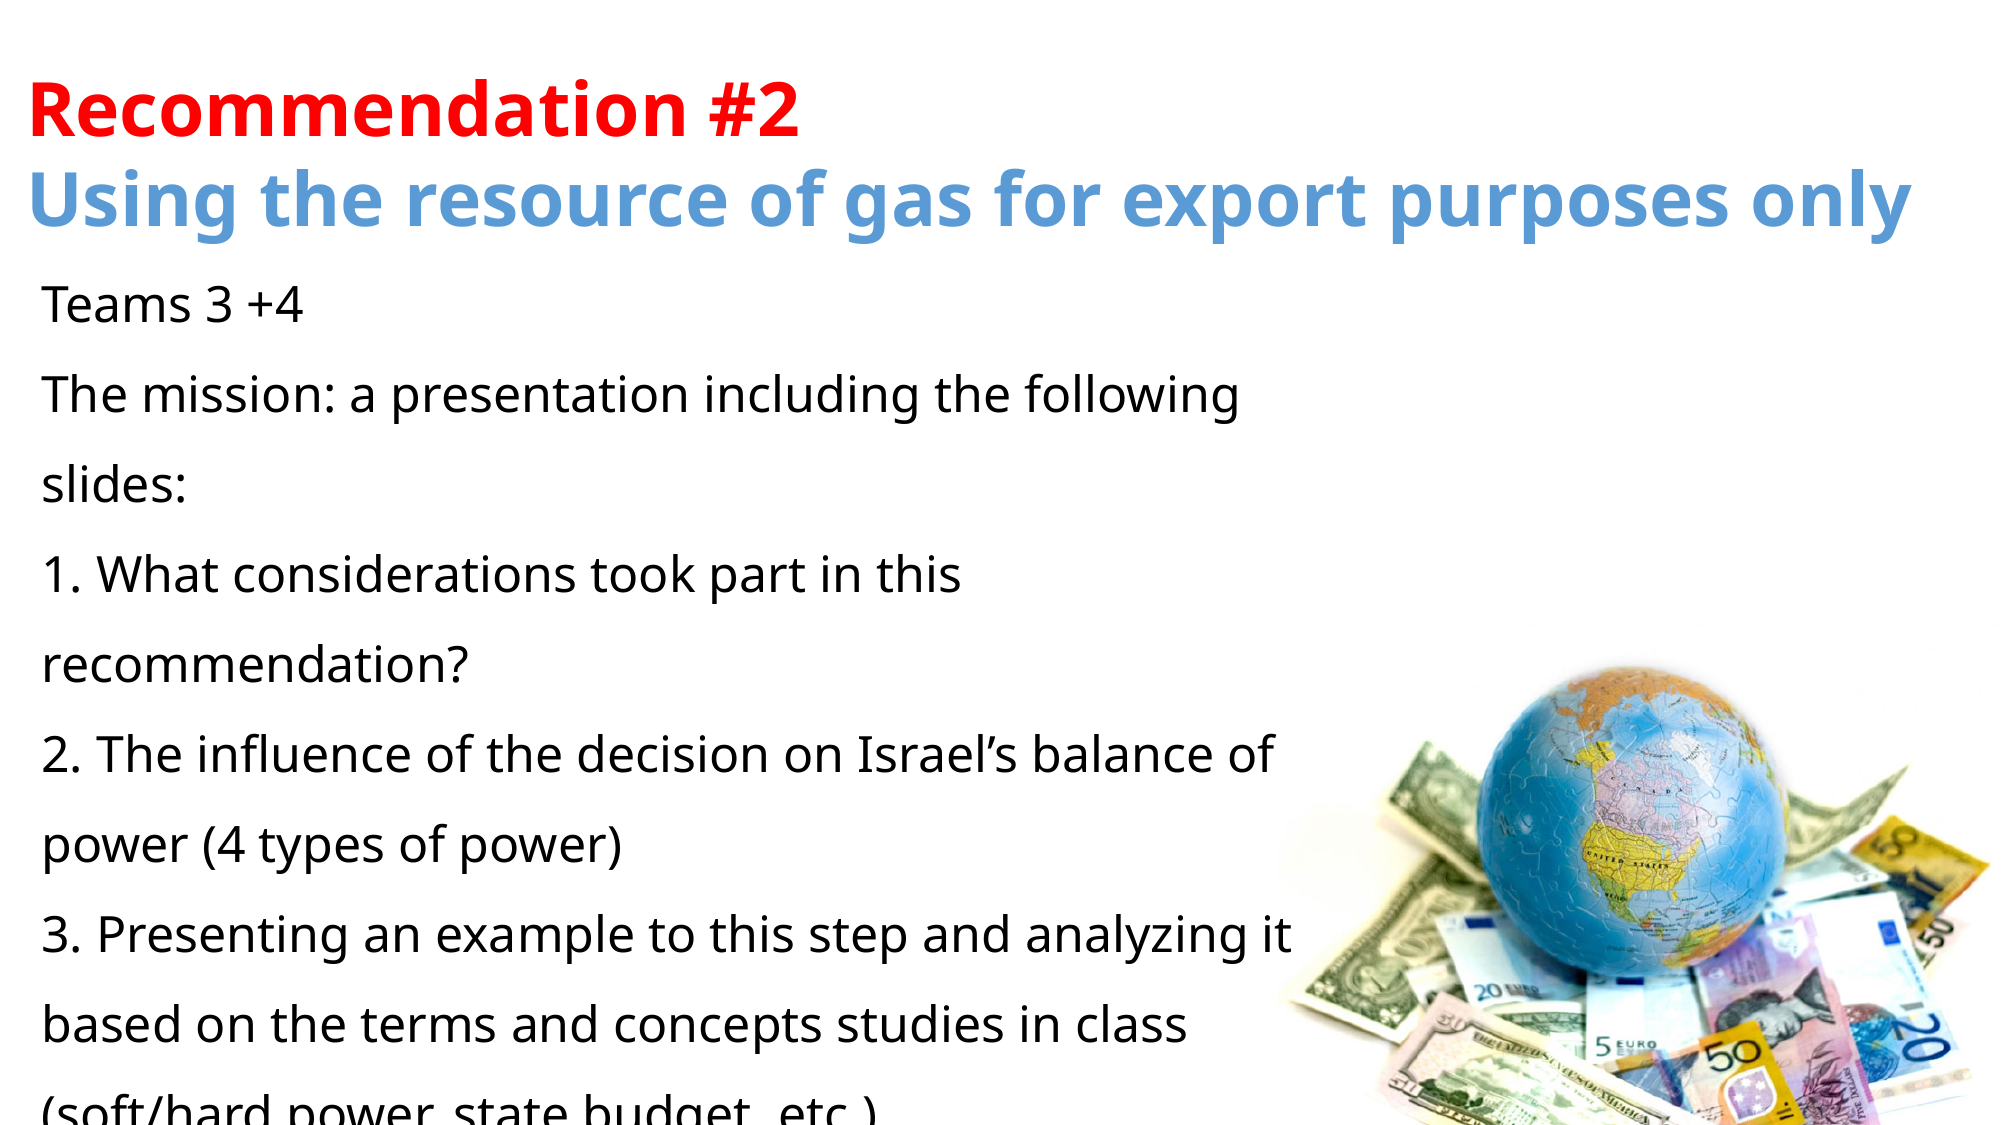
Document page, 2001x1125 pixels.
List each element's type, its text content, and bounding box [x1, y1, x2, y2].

picture [1277, 610, 2000, 1125]
text_box Recommendation #2 Using the resource of gas for export purposes only [11, 53, 1992, 249]
title Teams 3 +4 The mission: a presentation including the following slides: 1. What considerations took part in this recommendation? 2. The influence of the decision on Israel’s balance of power (4 types of power) 3. Presenting an example to this step and analyzing it based on the terms and concepts studies in class (soft/hard power, state budget, etc.) [26, 199, 1364, 1125]
